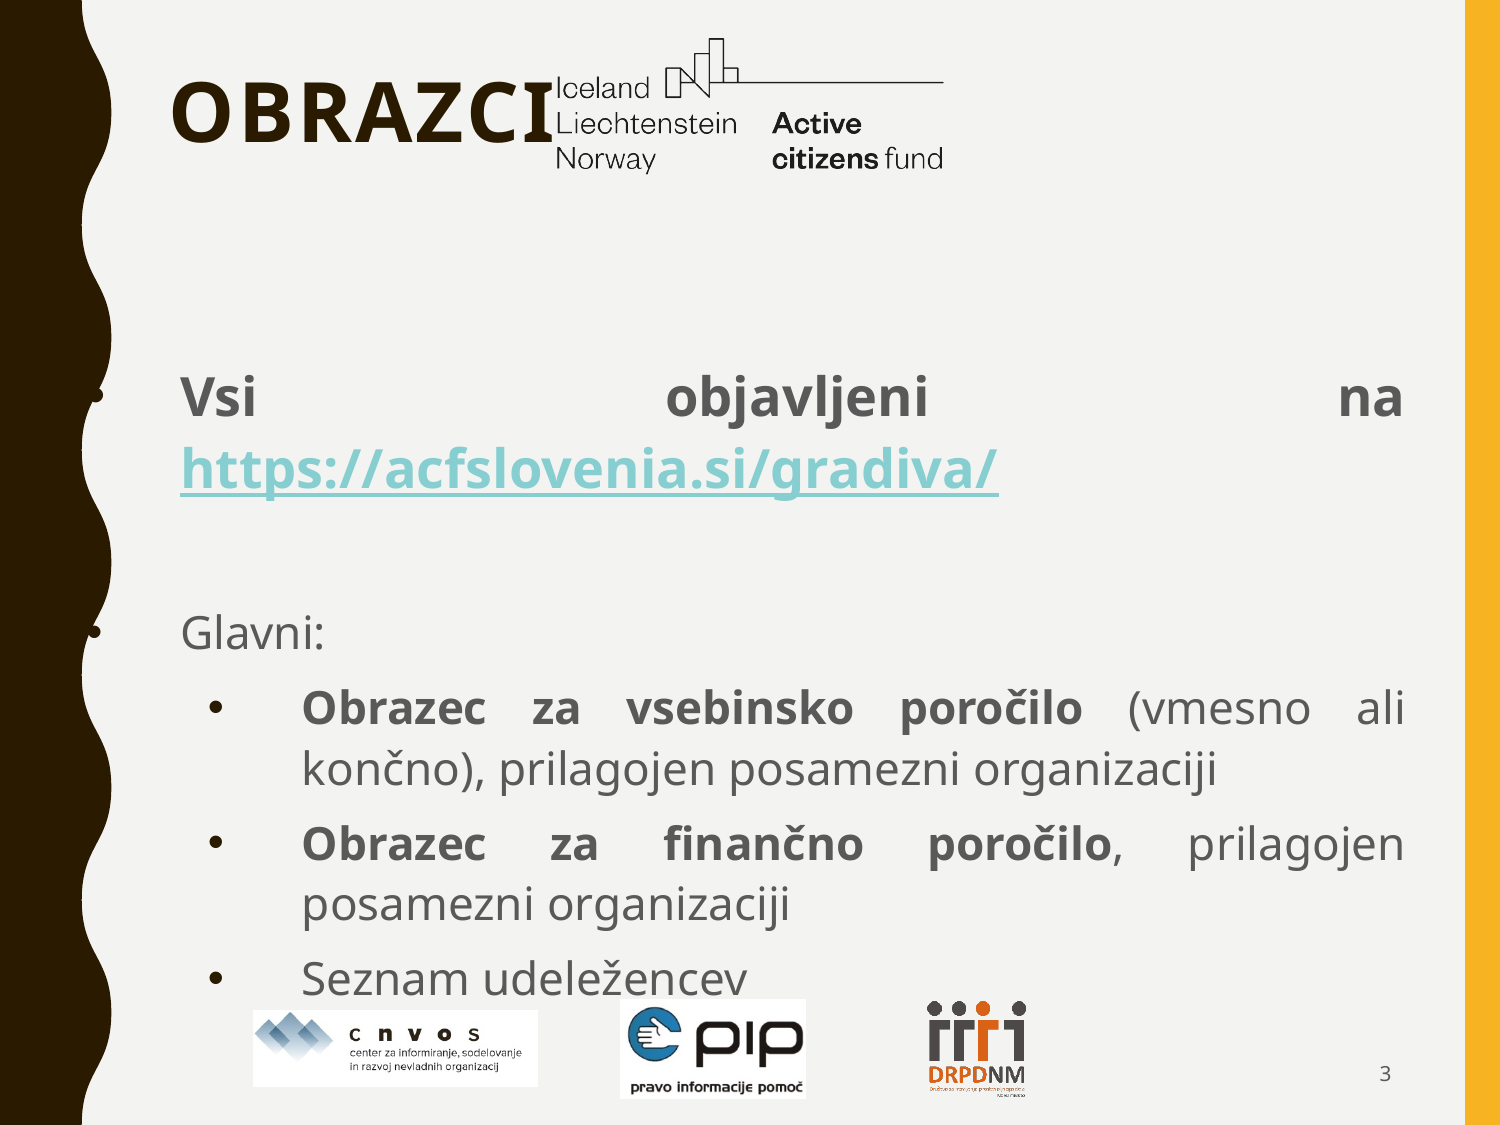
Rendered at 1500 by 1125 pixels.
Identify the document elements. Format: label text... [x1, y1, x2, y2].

picture [253, 1010, 538, 1087]
title obrazci [154, 62, 1407, 308]
footer [496, 1045, 1004, 1103]
picture [927, 1001, 1026, 1097]
list Vsi objavljeni na https://acfslovenia.si/gradiva/ Glavni: Obrazec za vsebinsko poročilo (vmesno ali končno), prilagojen posamezni organizaciji Obrazec za finančno poročilo, prilagojen posamezni organizaciji Seznam udeležencev [71, 348, 1422, 965]
picture [555, 38, 944, 62]
picture [620, 999, 806, 1045]
slide_number 3 [1059, 1045, 1407, 1103]
